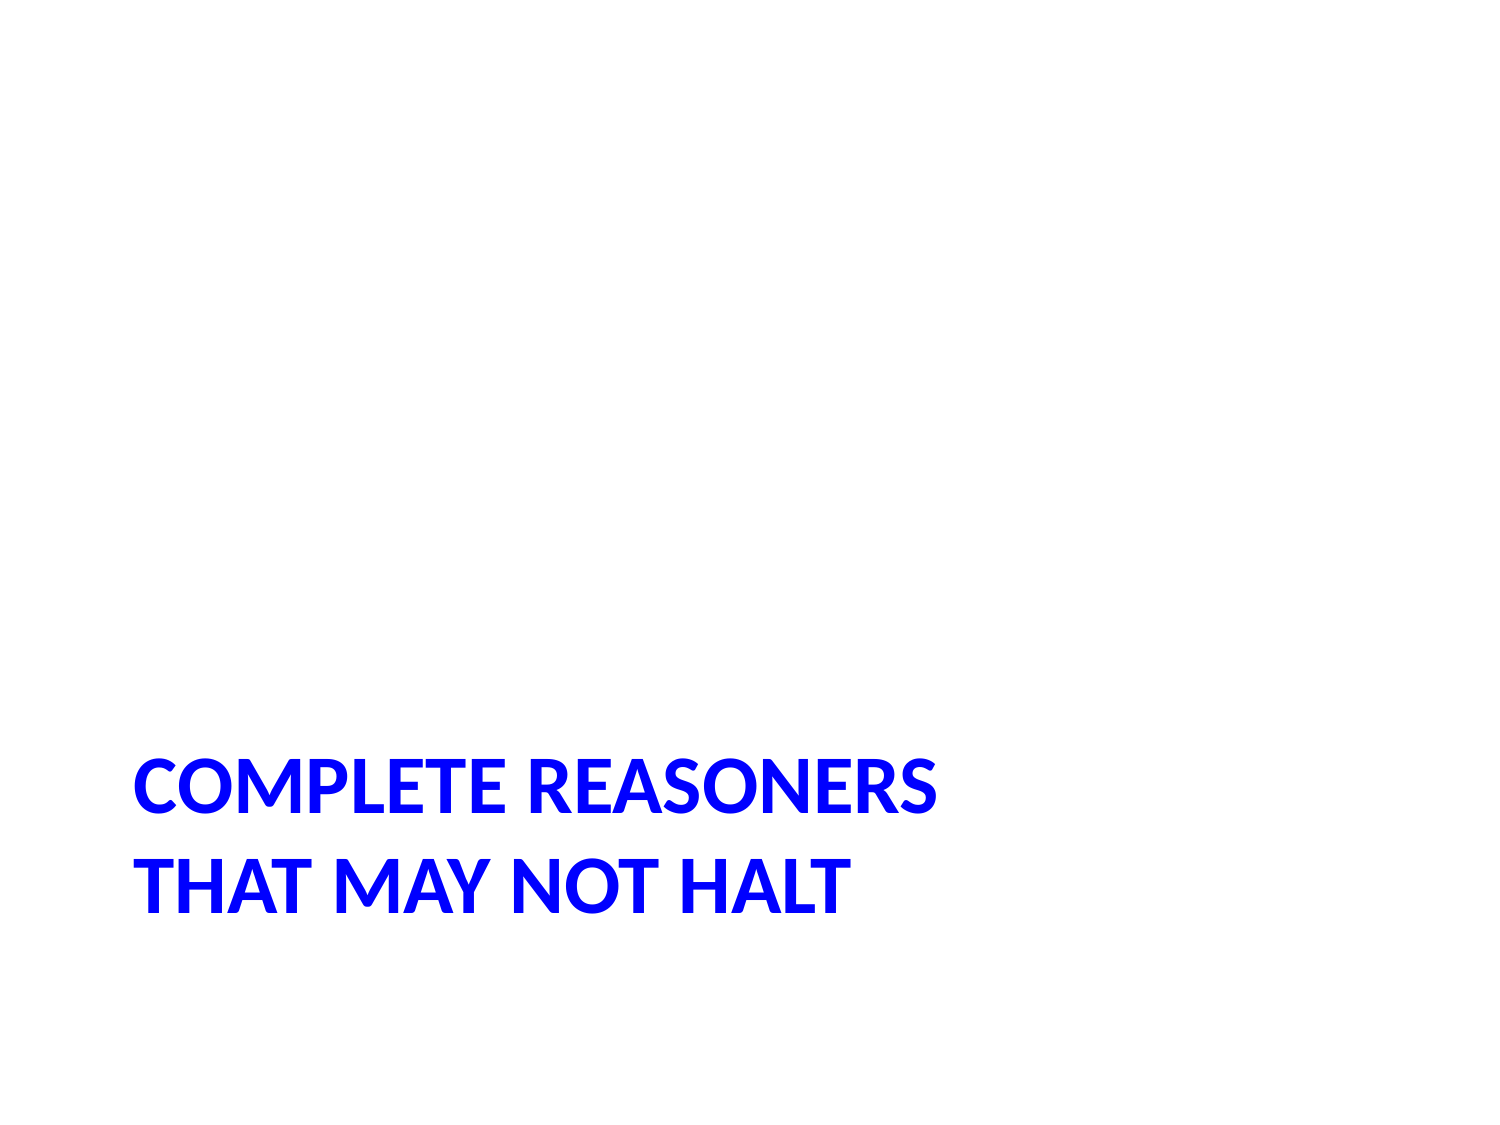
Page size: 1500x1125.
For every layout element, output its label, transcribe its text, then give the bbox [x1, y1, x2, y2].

title complete reasoners that MAY NOT halt [118, 722, 1394, 947]
